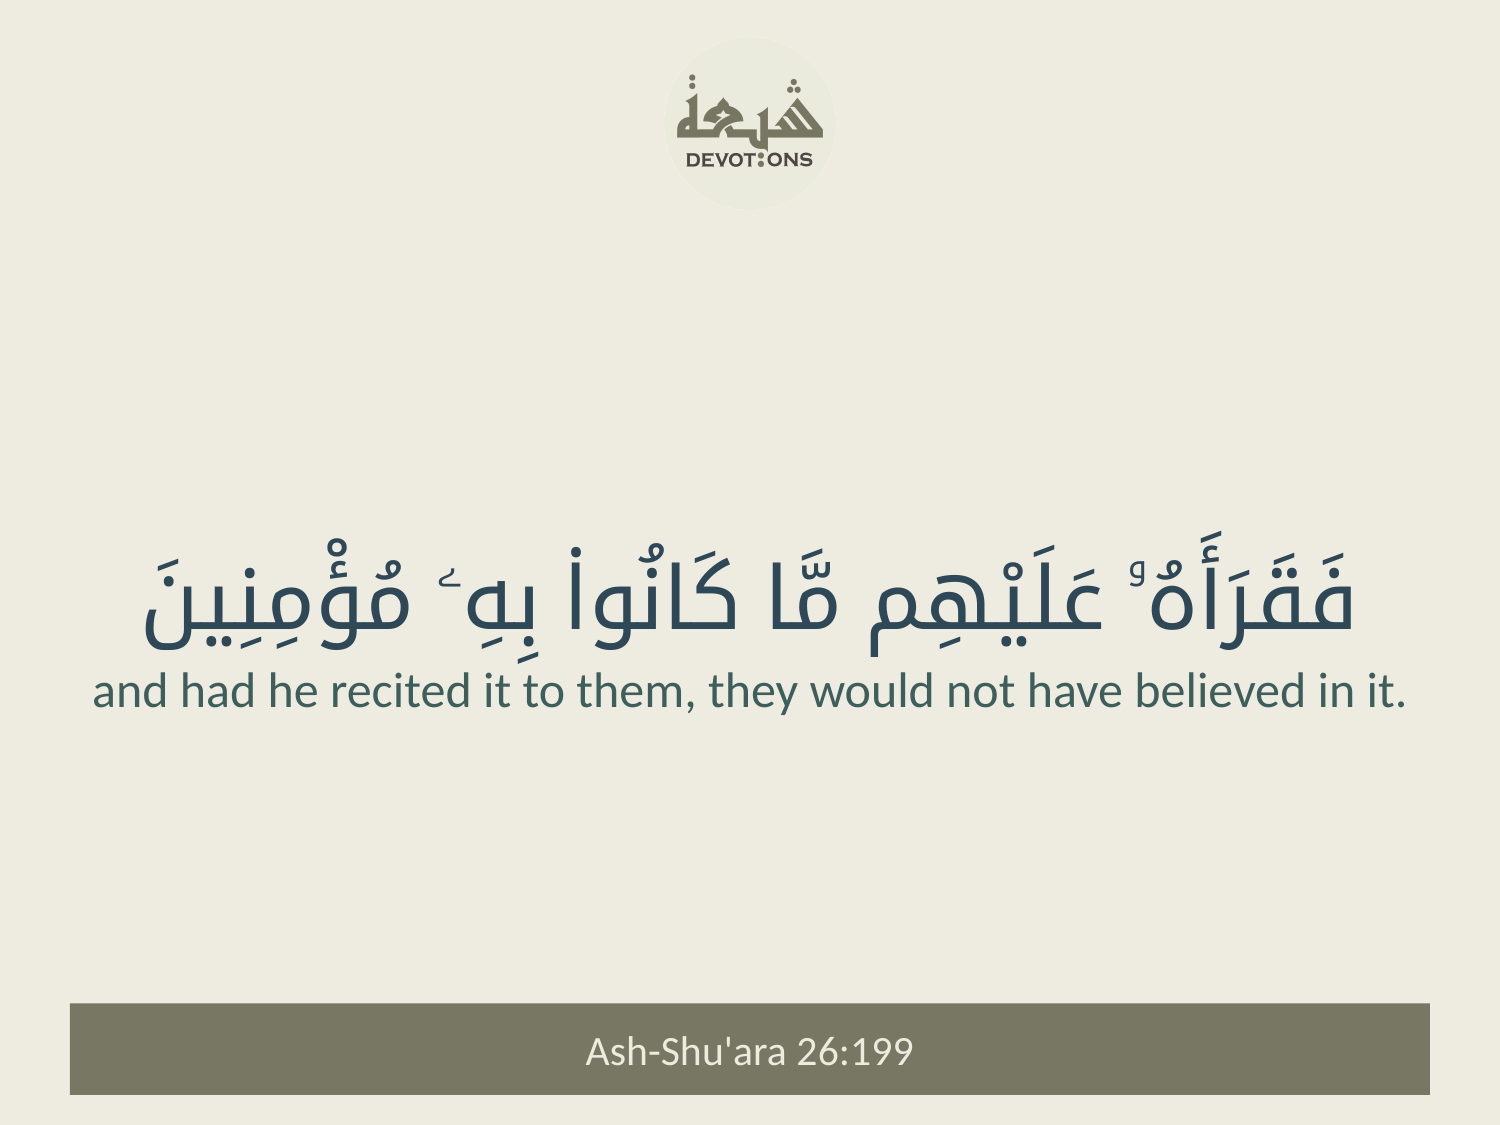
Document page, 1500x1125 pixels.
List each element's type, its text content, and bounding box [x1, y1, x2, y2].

list Ash-Shu'ara 26:199 [69, 1003, 1430, 1095]
list فَقَرَأَهُۥ عَلَيْهِم مَّا كَانُوا۟ بِهِۦ مُؤْمِنِينَ and had he recited it to them, they would not have believed in it. [69, 203, 1430, 1003]
picture [656, 29, 844, 203]
